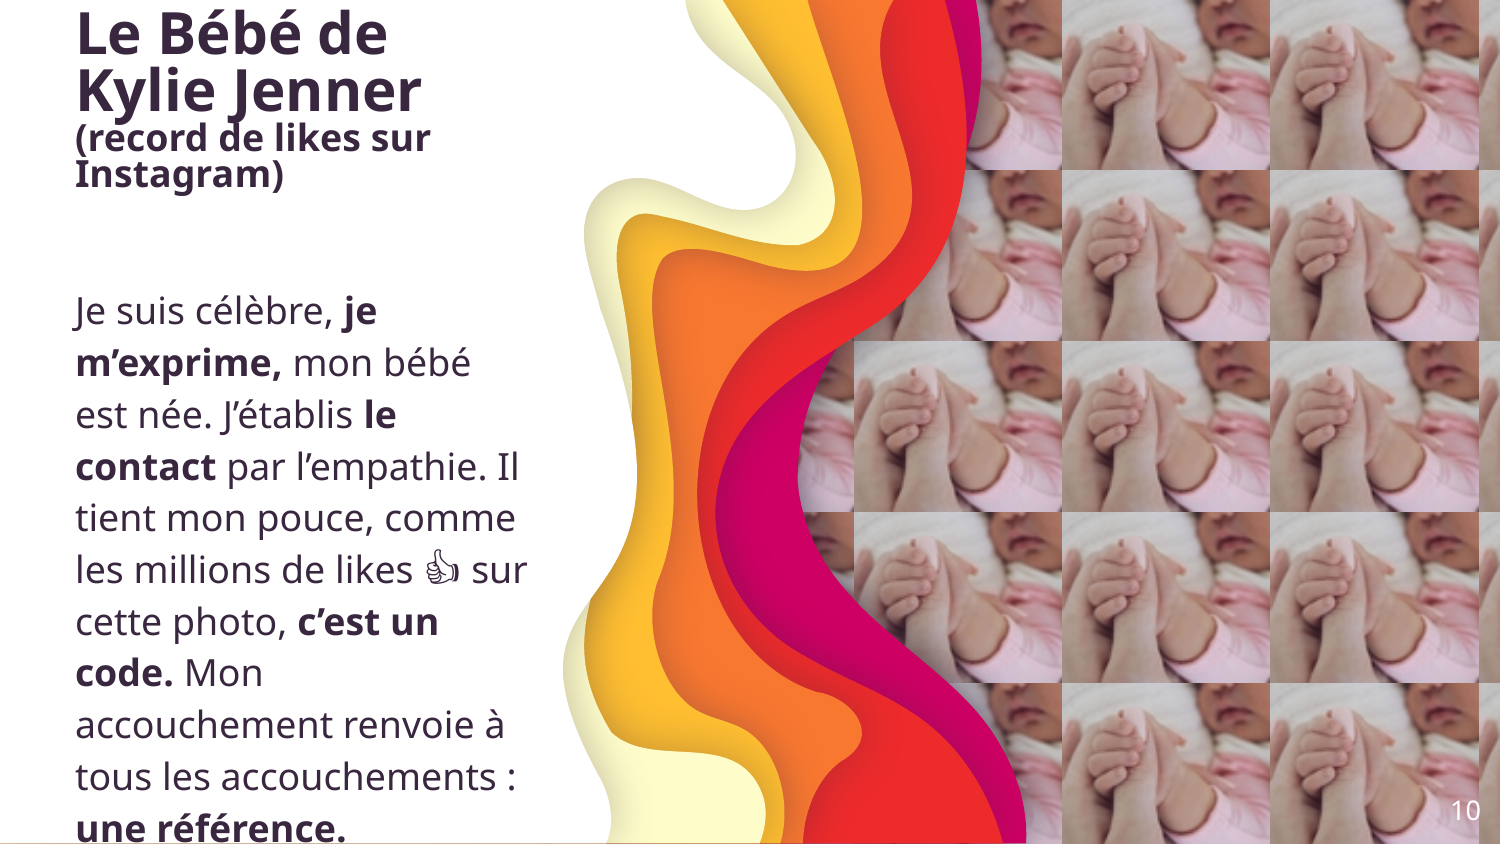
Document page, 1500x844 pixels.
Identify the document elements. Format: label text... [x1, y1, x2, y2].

picture [805, 0, 1500, 844]
slide_number 10 [1391, 779, 1482, 844]
list Je suis célèbre, je m’exprime, mon bébé est née. J’établis le contact par l’empathie. Il tient mon pouce, comme les millions de likes 👍 sur cette photo, c’est un code. Mon accouchement renvoie à tous les accouchements : une référence. [75, 280, 530, 690]
title Le Bébé de Kylie Jenner (record de likes sur Instagram) [75, 76, 530, 195]
